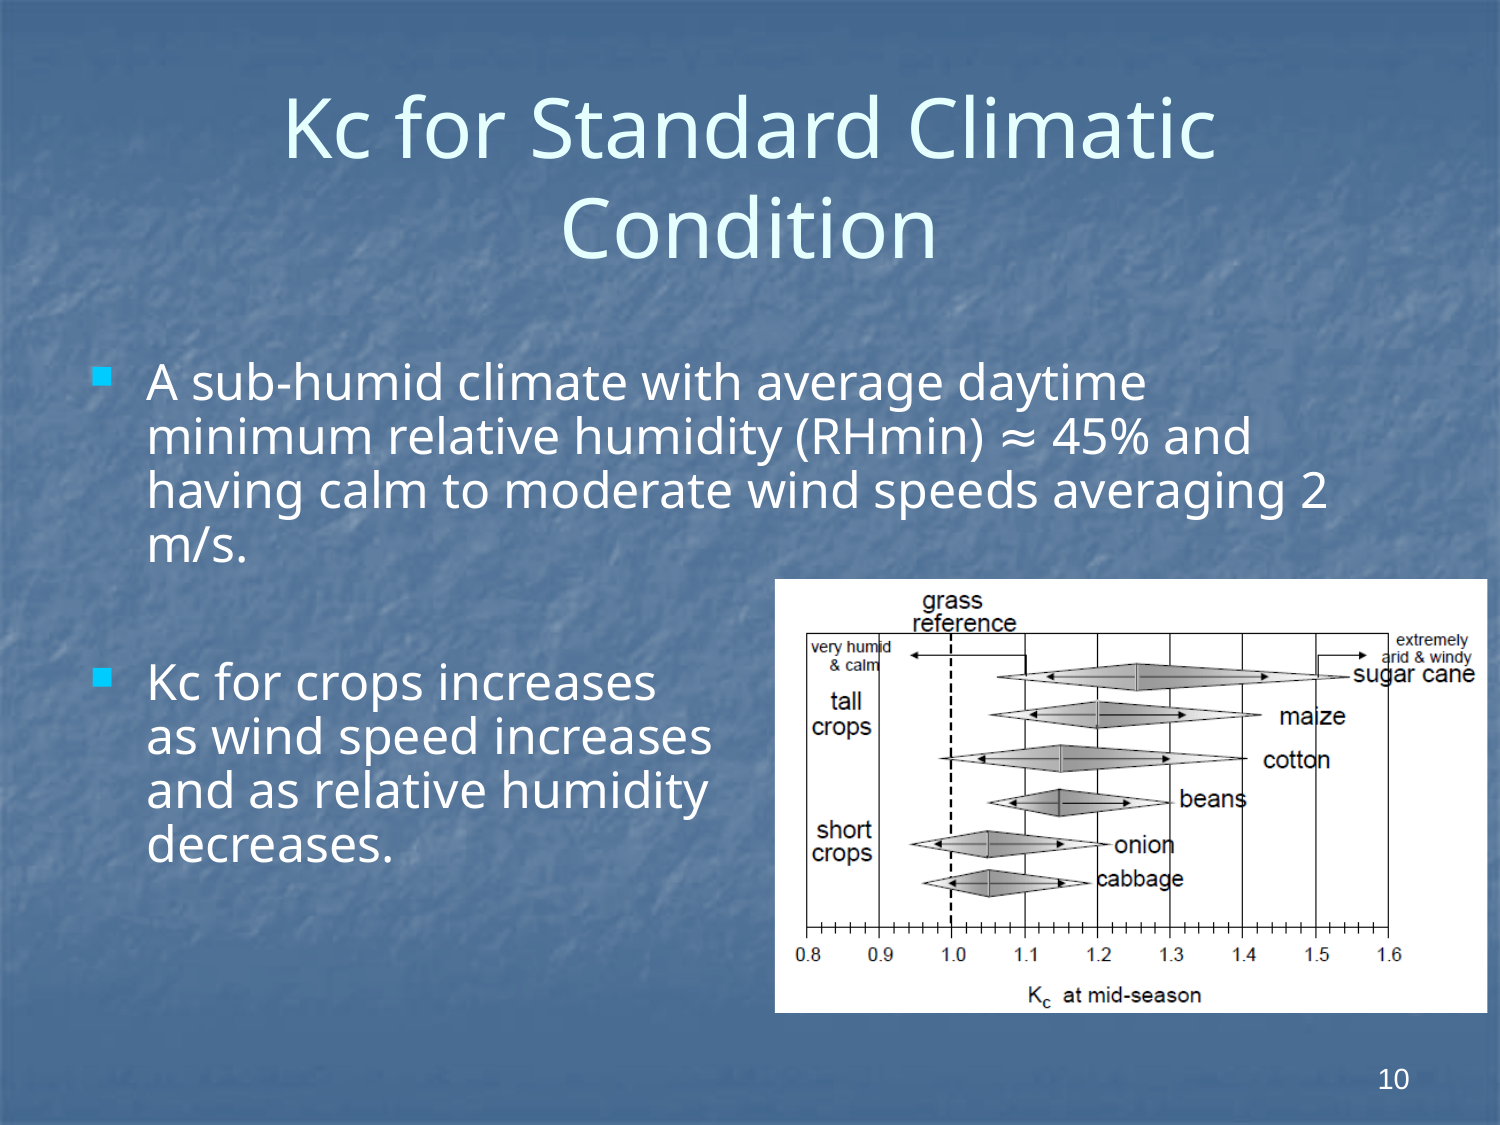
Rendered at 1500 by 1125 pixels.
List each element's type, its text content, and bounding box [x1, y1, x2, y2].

text_box A sub-humid climate with average daytime minimum relative humidity (RHmin) ≈ 45% and having calm to moderate wind speeds averaging 2 m/s. [75, 349, 1375, 575]
title Kc for Standard Climatic Condition [74, 62, 1426, 288]
slide_number 10 [1074, 1024, 1426, 1103]
list Kc for crops increases as wind speed increases and as relative humidity decreases. [74, 649, 738, 1001]
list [774, 579, 1488, 1013]
